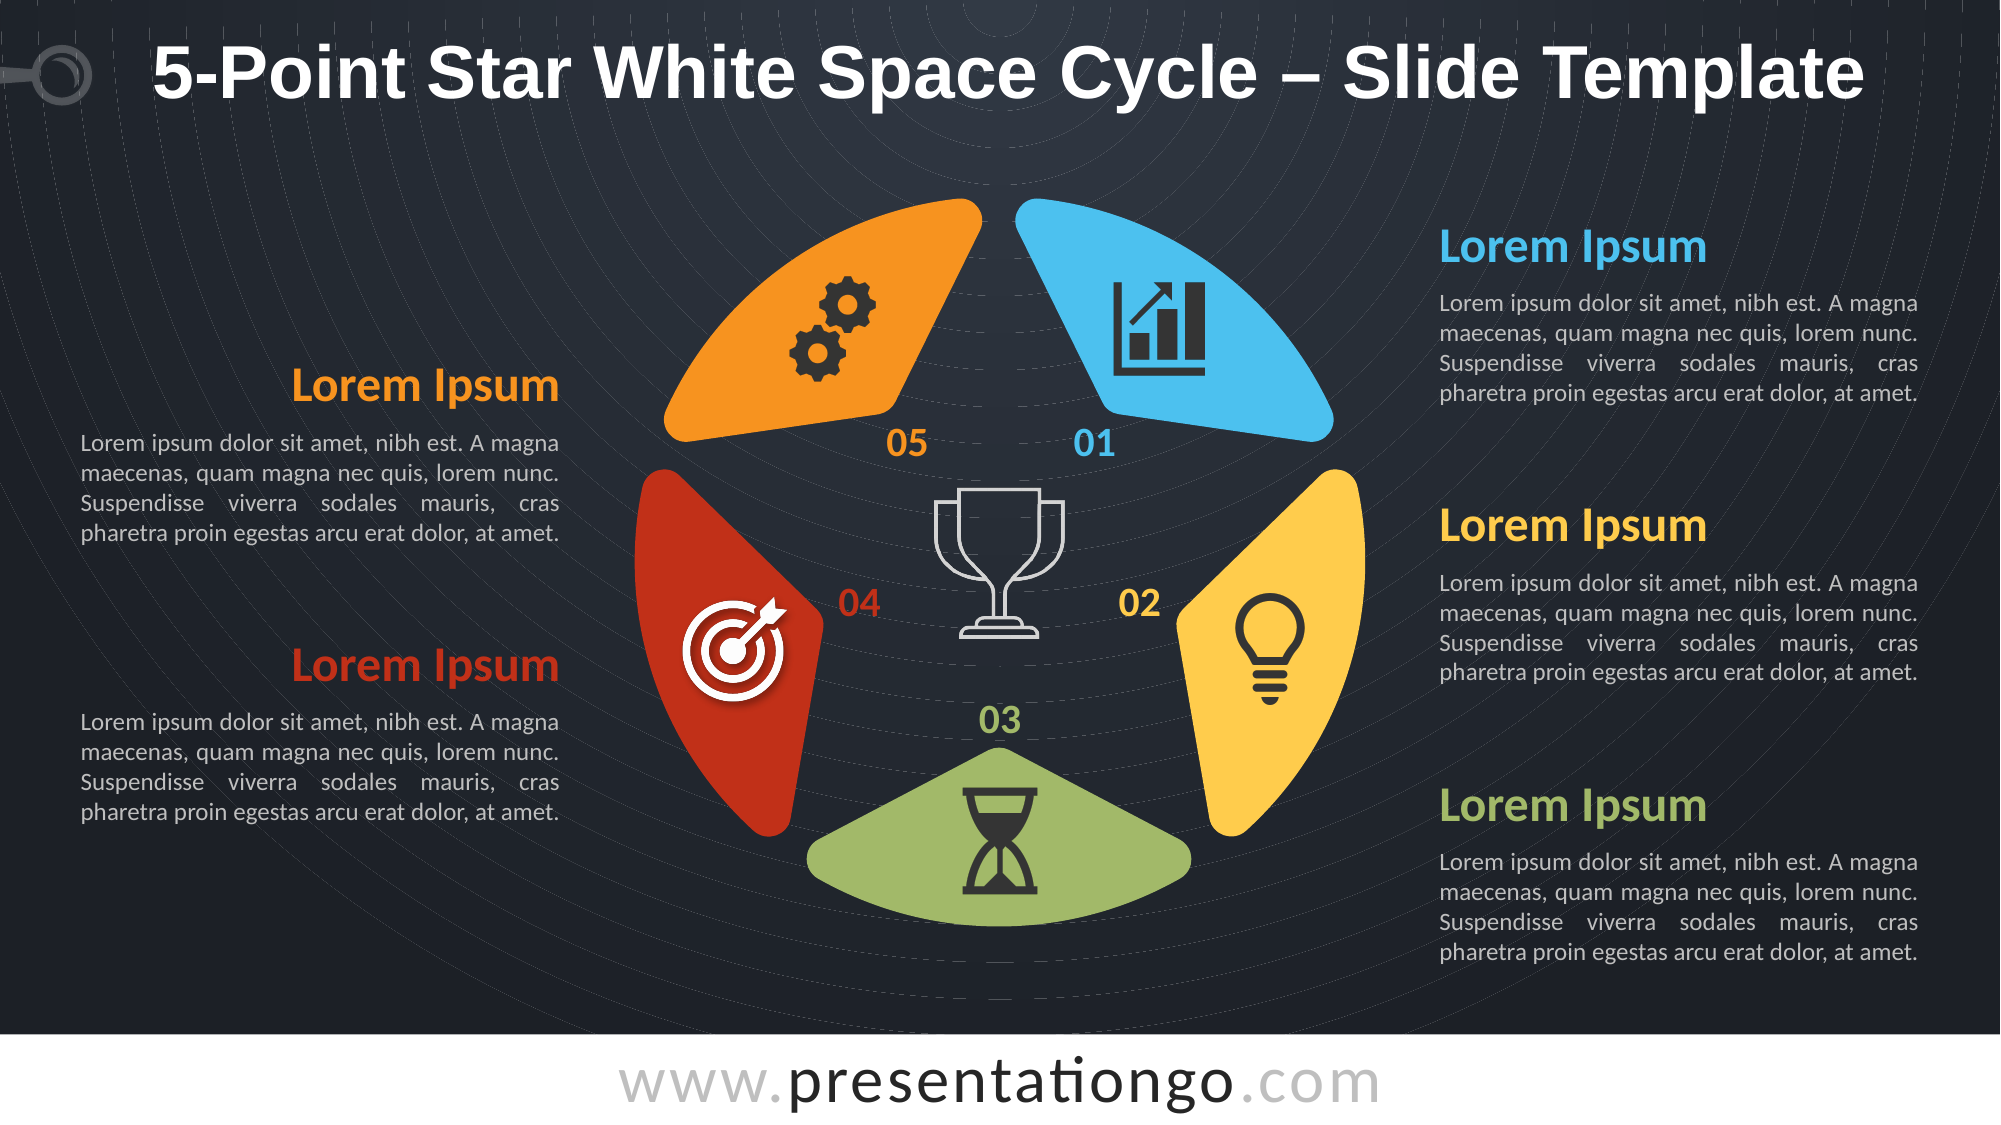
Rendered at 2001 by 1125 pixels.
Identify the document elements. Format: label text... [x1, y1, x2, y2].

picture [769, 265, 896, 393]
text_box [1439, 203, 1920, 416]
text_box [663, 198, 983, 442]
picture [936, 777, 1064, 905]
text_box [1439, 483, 1920, 696]
picture [671, 585, 799, 713]
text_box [80, 623, 561, 835]
text_box [1207, 469, 1366, 710]
picture [1206, 585, 1334, 713]
text_box 03 [951, 684, 1049, 750]
picture [907, 470, 1091, 655]
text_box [1439, 763, 1920, 975]
text_box [634, 469, 823, 837]
text_box 01 [1046, 407, 1144, 473]
title 5-Point Star White Space Cycle – Slide Template [137, 26, 2000, 148]
text_box 05 [858, 407, 957, 473]
text_box [806, 777, 1192, 927]
text_box 02 [1091, 566, 1189, 632]
text_box [937, 750, 1061, 777]
text_box [1177, 586, 1333, 837]
text_box [1015, 198, 1213, 386]
text_box [1097, 272, 1334, 442]
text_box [80, 343, 561, 556]
picture [1094, 265, 1222, 393]
text_box 04 [810, 566, 907, 632]
